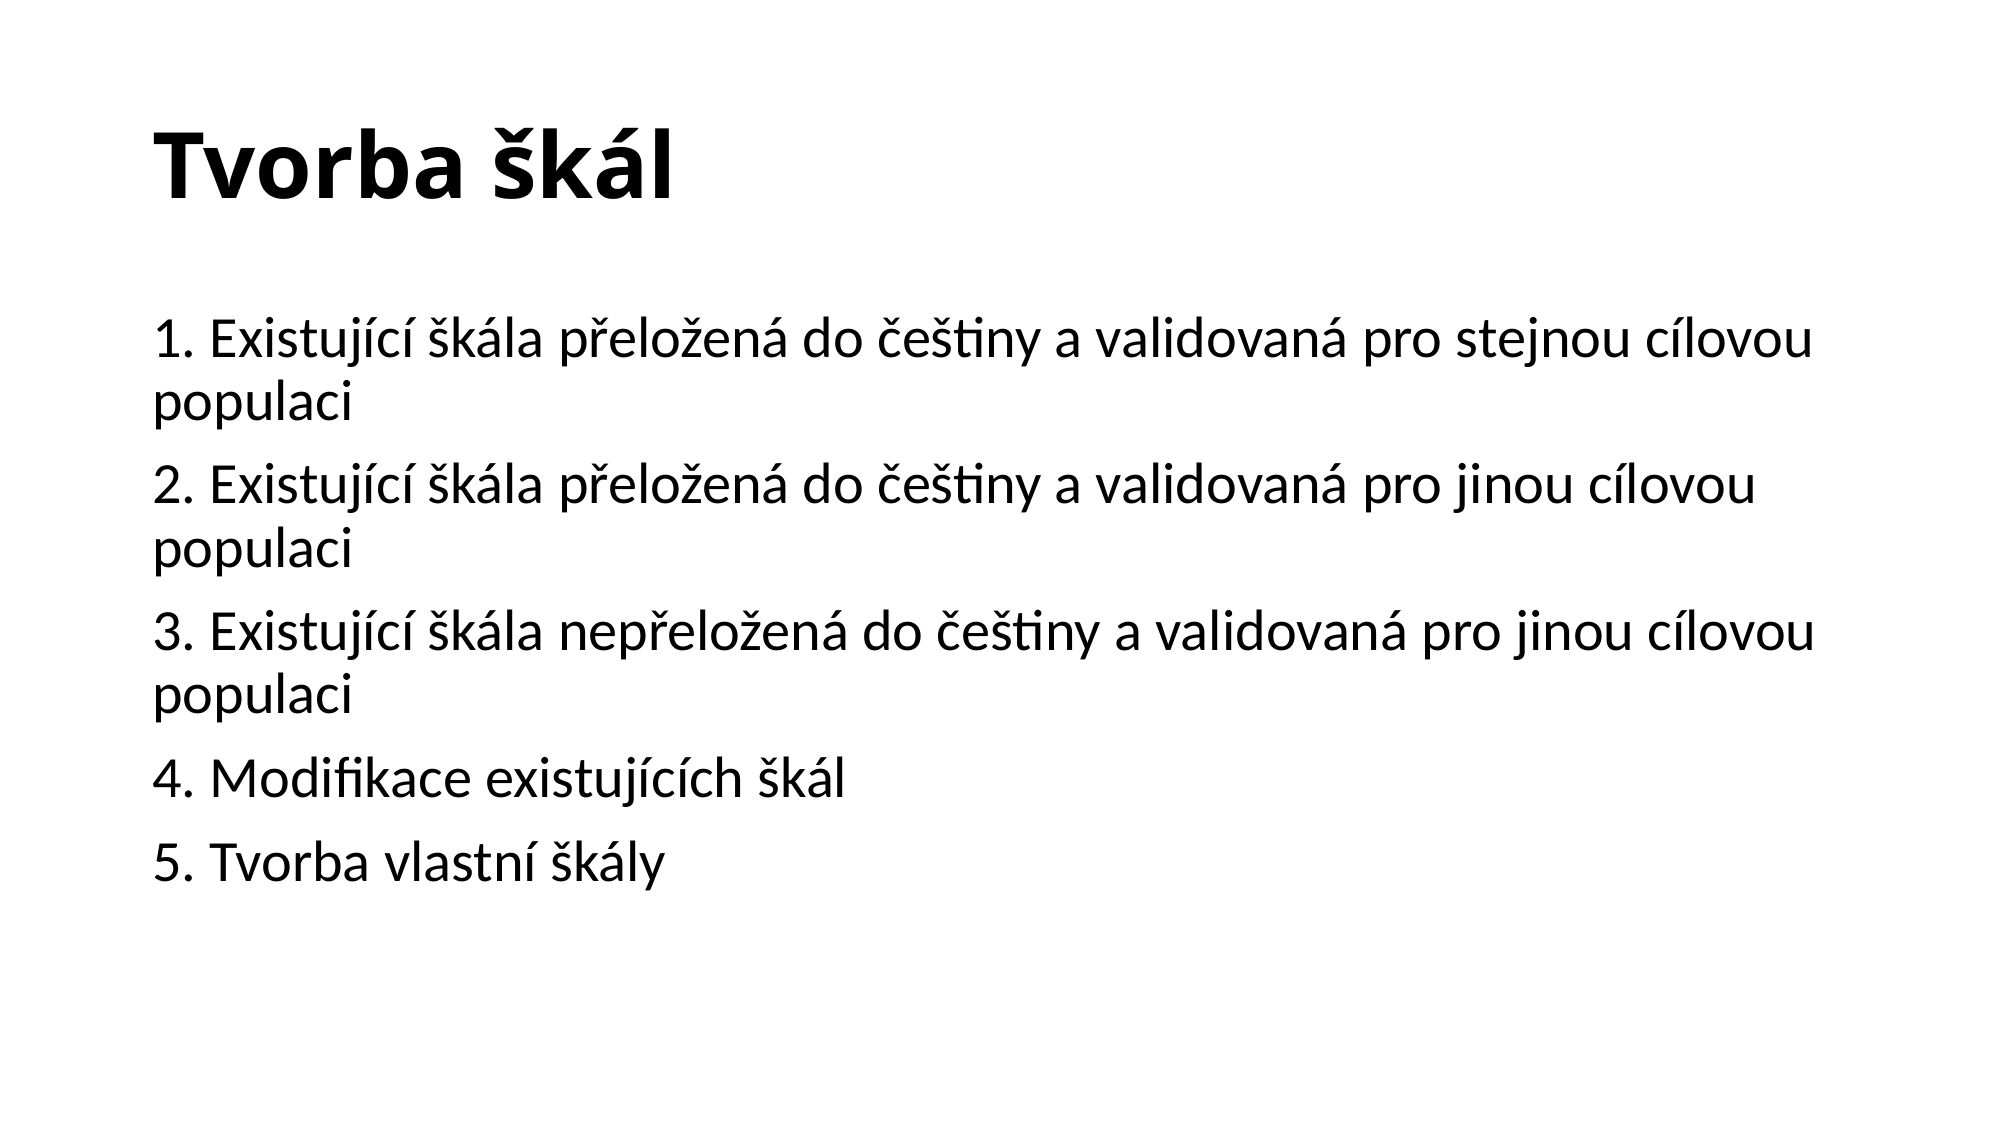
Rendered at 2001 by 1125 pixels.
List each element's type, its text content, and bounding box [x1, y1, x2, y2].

list 1. Existující škála přeložená do češtiny a validovaná pro stejnou cílovou populaci 2. Existující škála přeložená do češtiny a validovaná pro jinou cílovou populaci 3. Existující škála nepřeložená do češtiny a validovaná pro jinou cílovou populaci 4. Modifikace existujících škál 5. Tvorba vlastní škály [137, 299, 1850, 1014]
title Tvorba škál [137, 59, 1863, 278]
